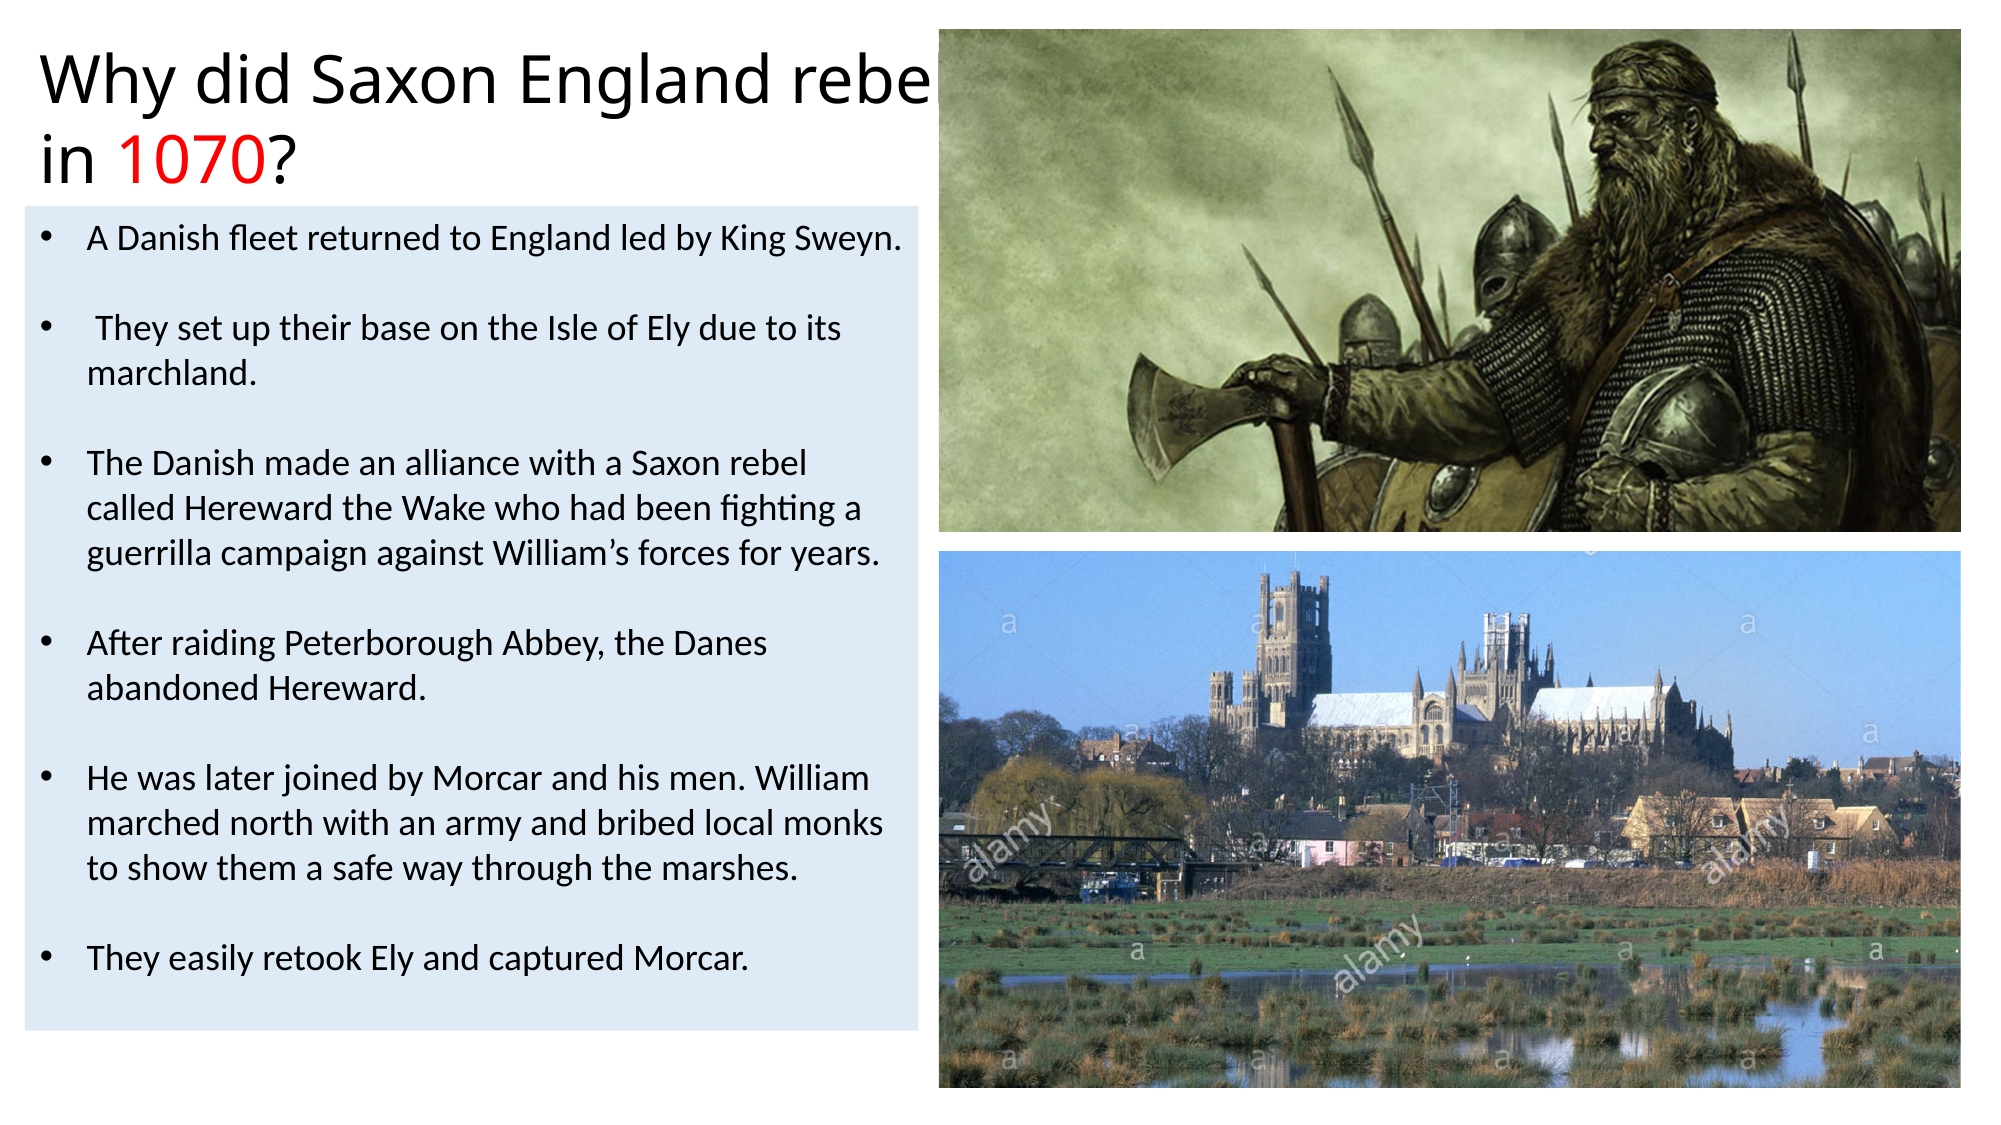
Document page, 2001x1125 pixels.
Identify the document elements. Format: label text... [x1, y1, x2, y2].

picture [938, 551, 1961, 1088]
text_box A Danish fleet returned to England led by King Sweyn. They set up their base on the Isle of Ely due to its marchland. The Danish made an alliance with a Saxon rebel called Hereward the Wake who had been fighting a guerrilla campaign against William’s forces for years. After raiding Peterborough Abbey, the Danes abandoned Hereward. He was later joined by Morcar and his men. William marched north with an army and bribed local monks to show them a safe way through the marshes. They easily retook Ely and captured Morcar. [24, 205, 919, 1031]
text_box Why did Saxon England rebel in 1070? [24, 29, 938, 204]
picture [938, 29, 1962, 532]
